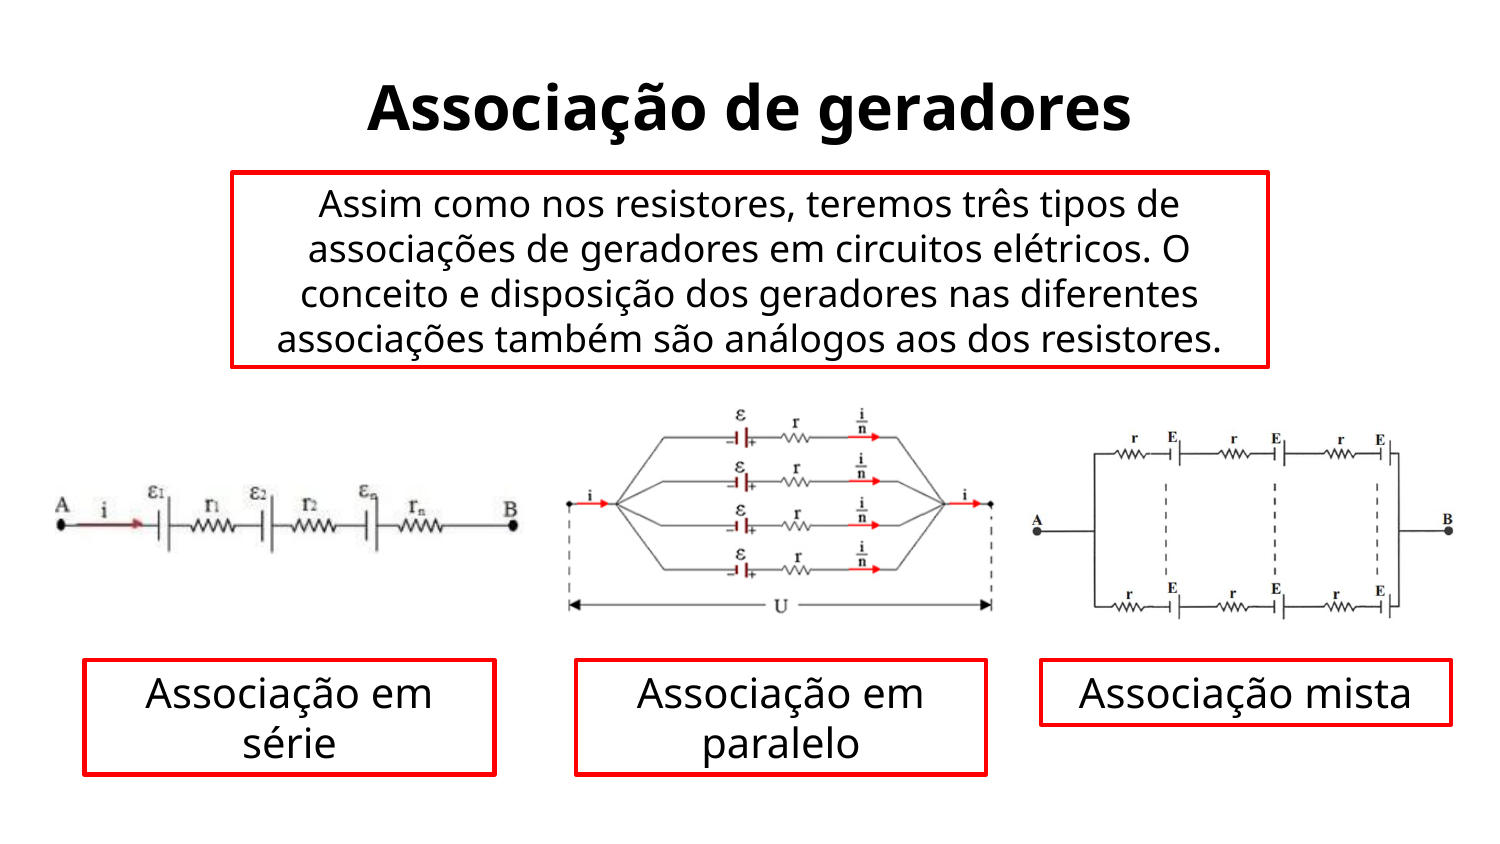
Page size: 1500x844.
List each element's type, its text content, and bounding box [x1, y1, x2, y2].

picture [54, 484, 525, 554]
title Associação de geradores [174, 52, 1326, 176]
text_box Associação em paralelo [574, 658, 988, 777]
picture [563, 404, 1001, 634]
text_box Associação mista [1039, 658, 1453, 727]
picture [1020, 422, 1473, 634]
text_box Assim como nos resistores, teremos três tipos de associações de geradores em circuitos elétricos. O conceito e disposição dos geradores nas diferentes associações também são análogos aos dos resistores. [230, 170, 1270, 369]
text_box Associação em série [82, 658, 497, 777]
